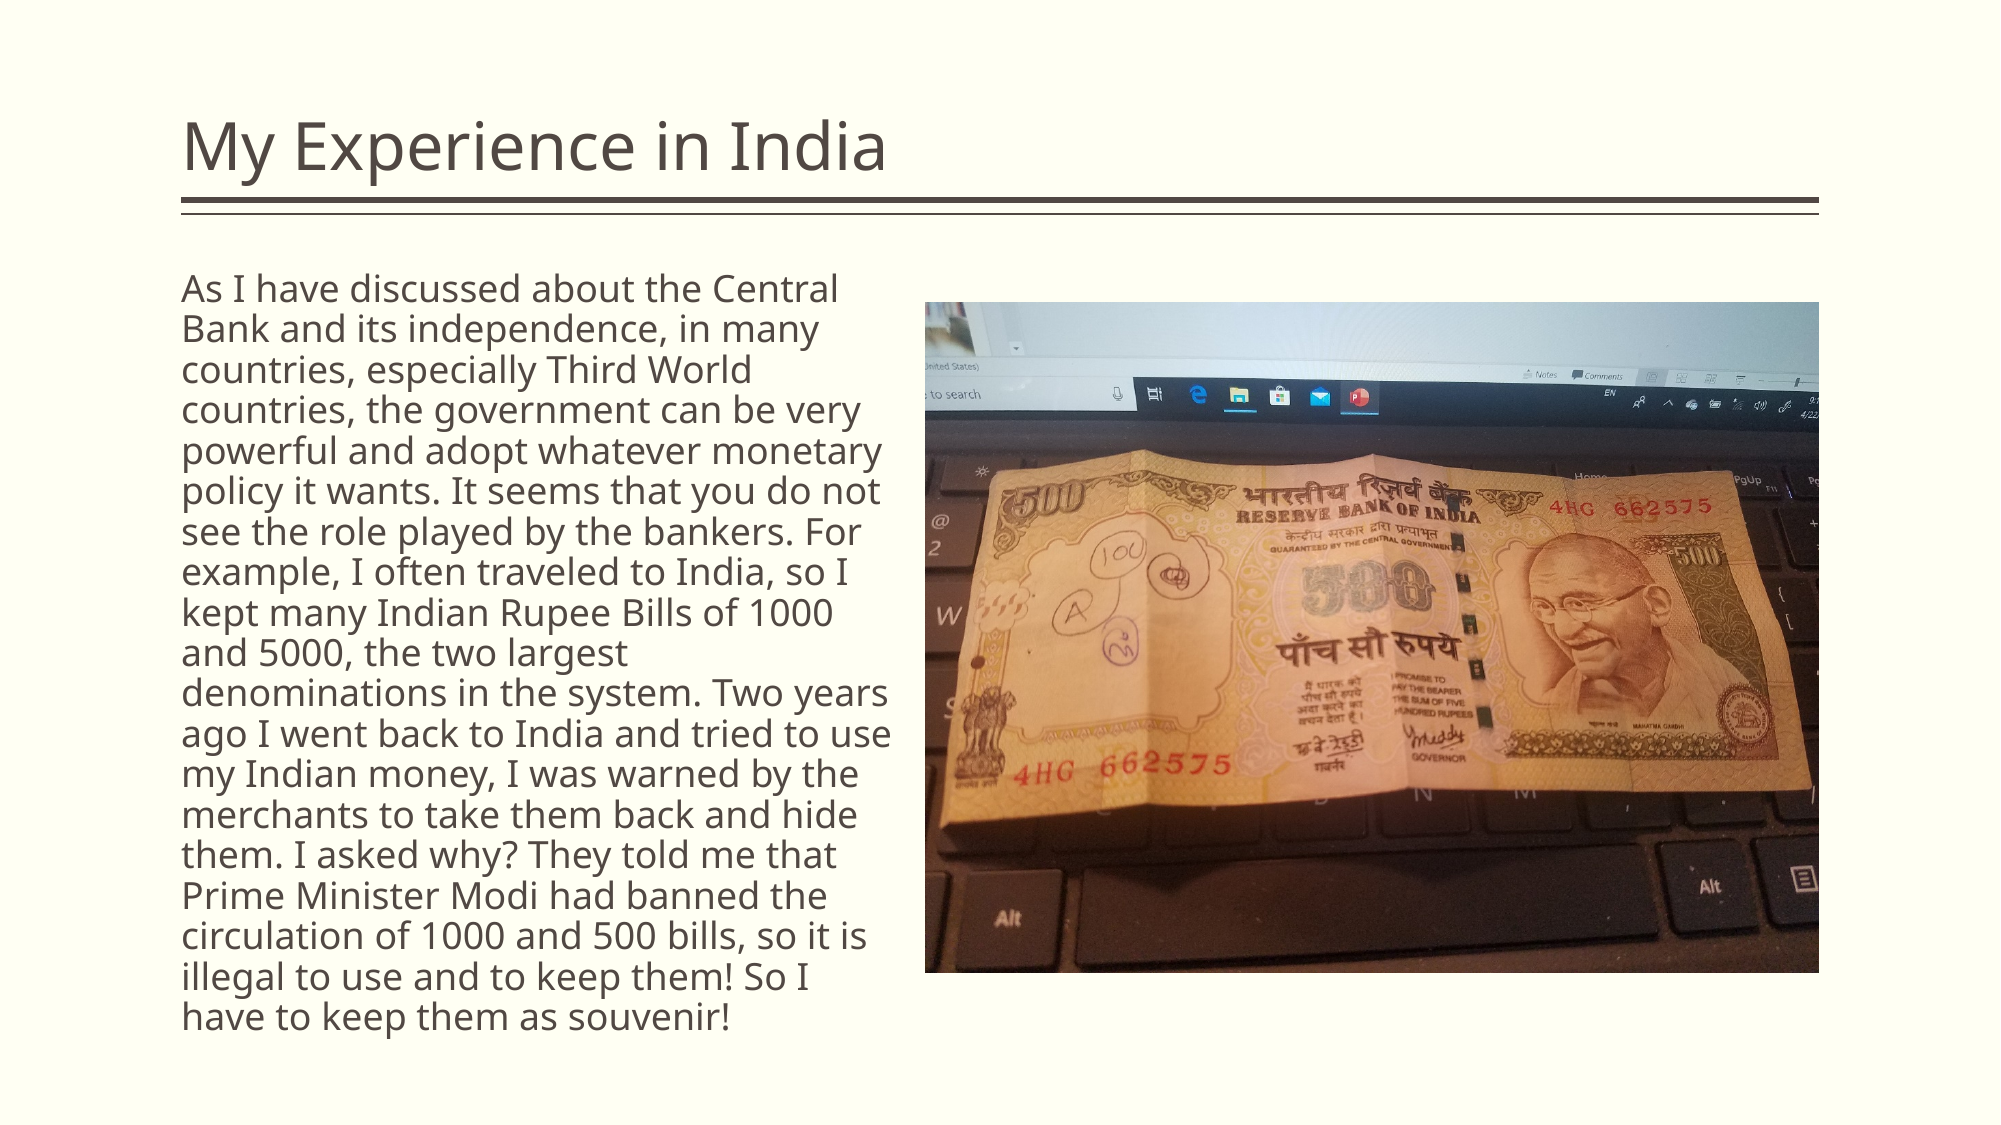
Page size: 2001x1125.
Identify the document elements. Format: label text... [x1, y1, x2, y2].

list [925, 302, 1819, 973]
list As I have discussed about the Central Bank and its independence, in many countries, especially Third World countries, the government can be very powerful and adopt whatever monetary policy it wants. It seems that you do not see the role played by the bankers. For example, I often traveled to India, so I kept many Indian Rupee Bills of 1000 and 5000, the two largest denominations in the system. Two years ago I went back to India and tried to use my Indian money, I was warned by the merchants to take them back and hide them. I asked why? They told me that Prime Minister Modi had banned the circulation of 1000 and 500 bills, so it is illegal to use and to keep them! So I have to keep them as souvenir! [181, 262, 901, 1013]
title My Experience in India [181, 12, 1819, 193]
